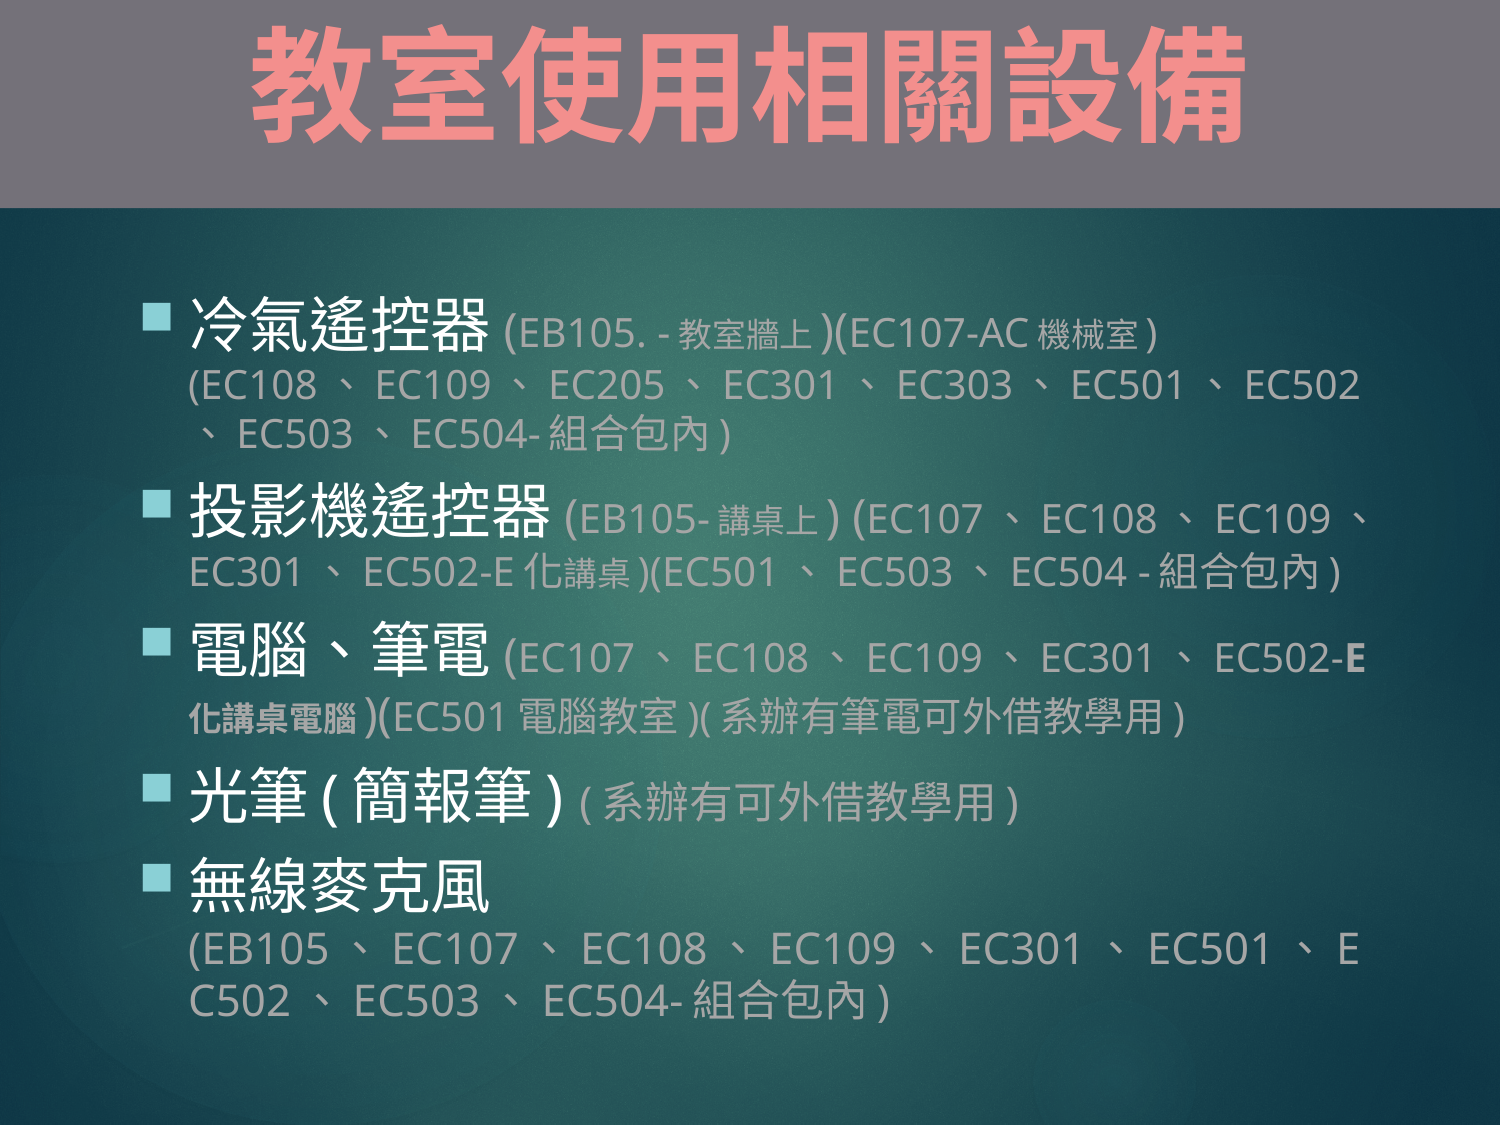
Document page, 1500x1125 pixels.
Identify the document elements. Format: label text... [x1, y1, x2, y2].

list 冷氣遙控器(EB105. -教室牆上)(EC107-AC機械室)(EC108、EC109、EC205、EC301、EC303、EC501、EC502、EC503、EC504-組合包內) 投影機遙控器(EB105-講桌上) (EC107、EC108、EC109、EC301、EC502-E化講桌)(EC501、EC503、EC504 -組合包內) 電腦、筆電(EC107、EC108、EC109、EC301、EC502-E化講桌電腦)(EC501電腦教室)(系辦有筆電可外借教學用) 光筆(簡報筆) (系辦有可外借教學用) 無線麥克風(EB105、EC107、EC108、EC109、EC301、EC501、EC502、EC503、EC504-組合包內) [123, 278, 1400, 1094]
title 教室使用相關設備 [0, 0, 1500, 209]
